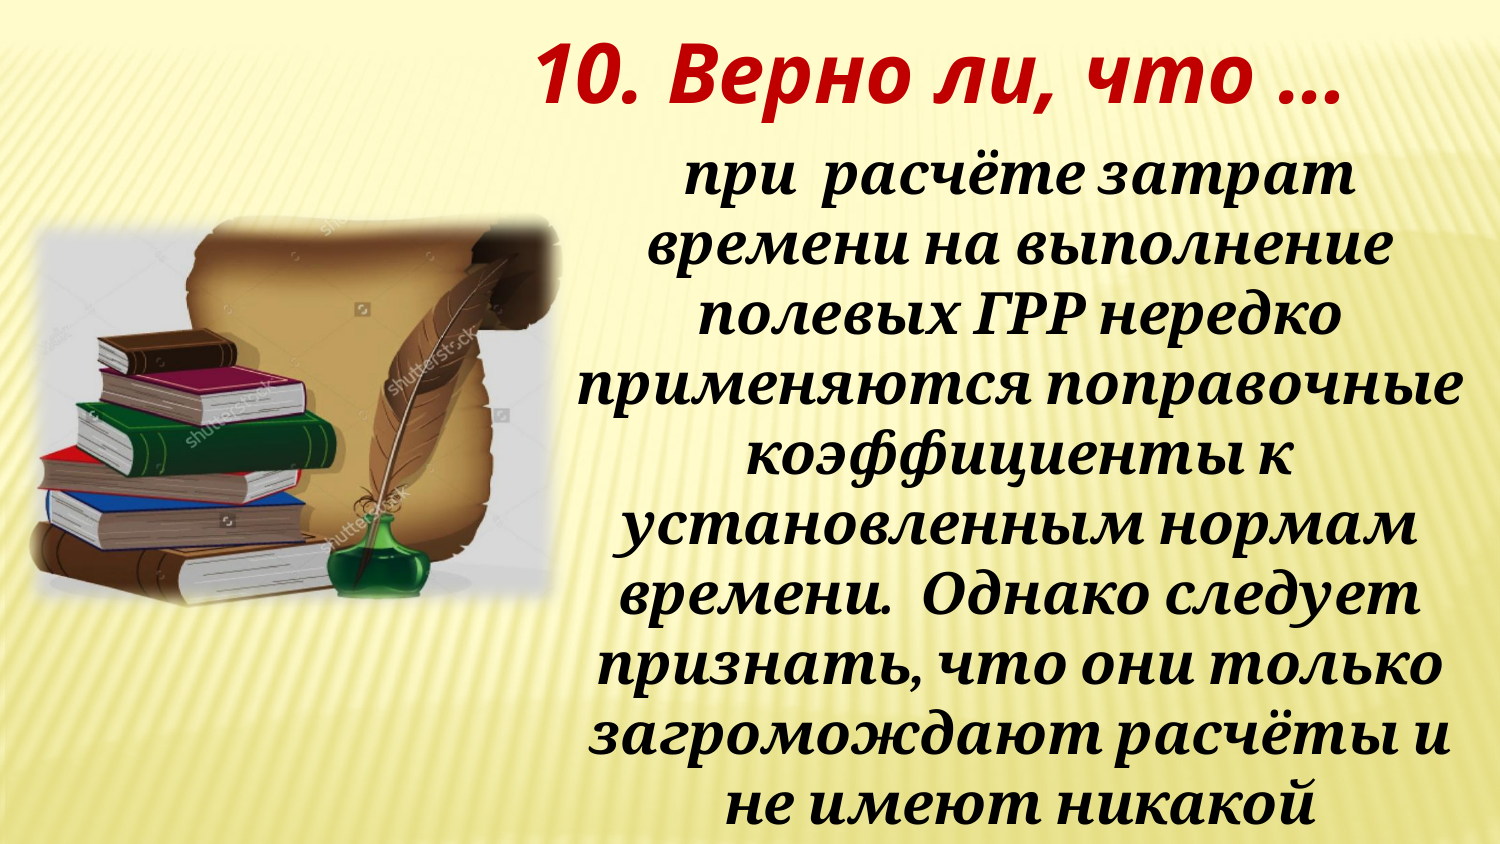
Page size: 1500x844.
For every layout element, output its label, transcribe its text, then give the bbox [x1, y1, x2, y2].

text_box 10. Верно ли, что … [454, 12, 1424, 128]
text_box при расчёте затрат времени на выполнение полевых ГРР нередко применяются поправочные коэффициенты к установленным нормам времени. Однако следует признать, что они только загромождают расчёты и не имеют никакой практической пользы. [540, 129, 1500, 844]
picture [17, 208, 570, 618]
